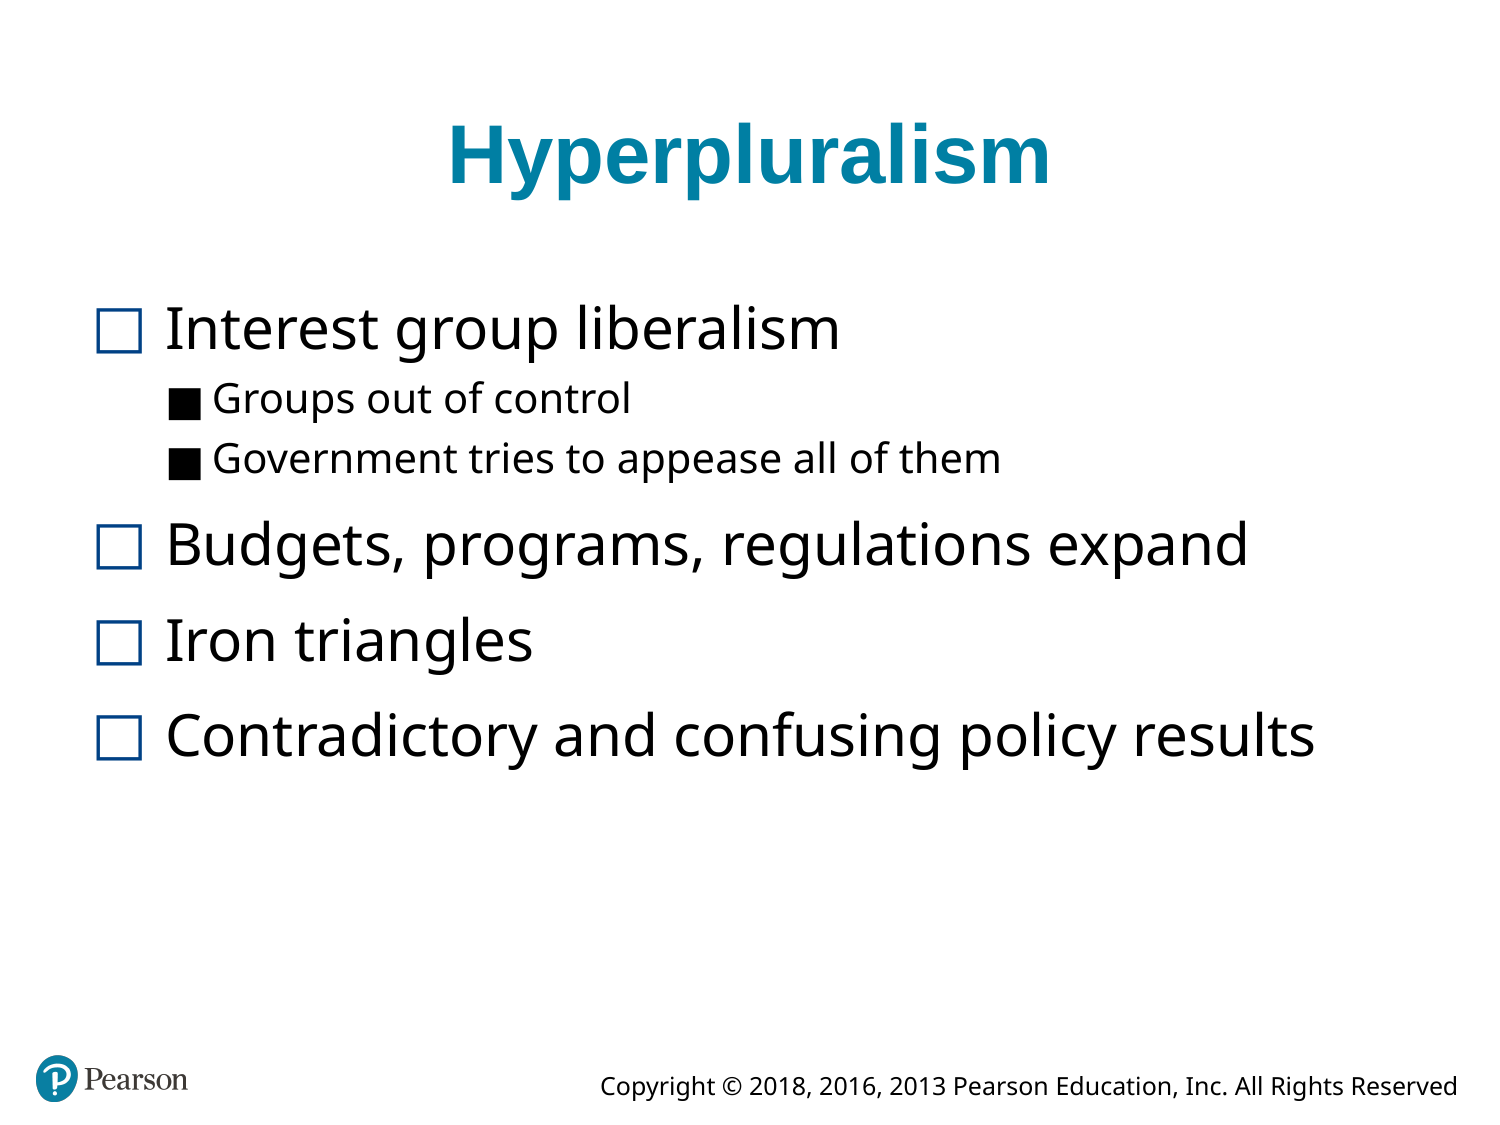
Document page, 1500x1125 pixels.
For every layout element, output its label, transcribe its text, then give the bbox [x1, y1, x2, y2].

title Hyperpluralism [75, 35, 1425, 216]
list Interest group liberalism Groups out of control Government tries to appease all of them Budgets, programs, regulations expand Iron triangles Contradictory and confusing policy results [75, 262, 1425, 1005]
picture [44, 1064, 70, 1089]
picture [62, 1055, 188, 1102]
picture [36, 1055, 52, 1071]
picture [36, 1088, 47, 1102]
